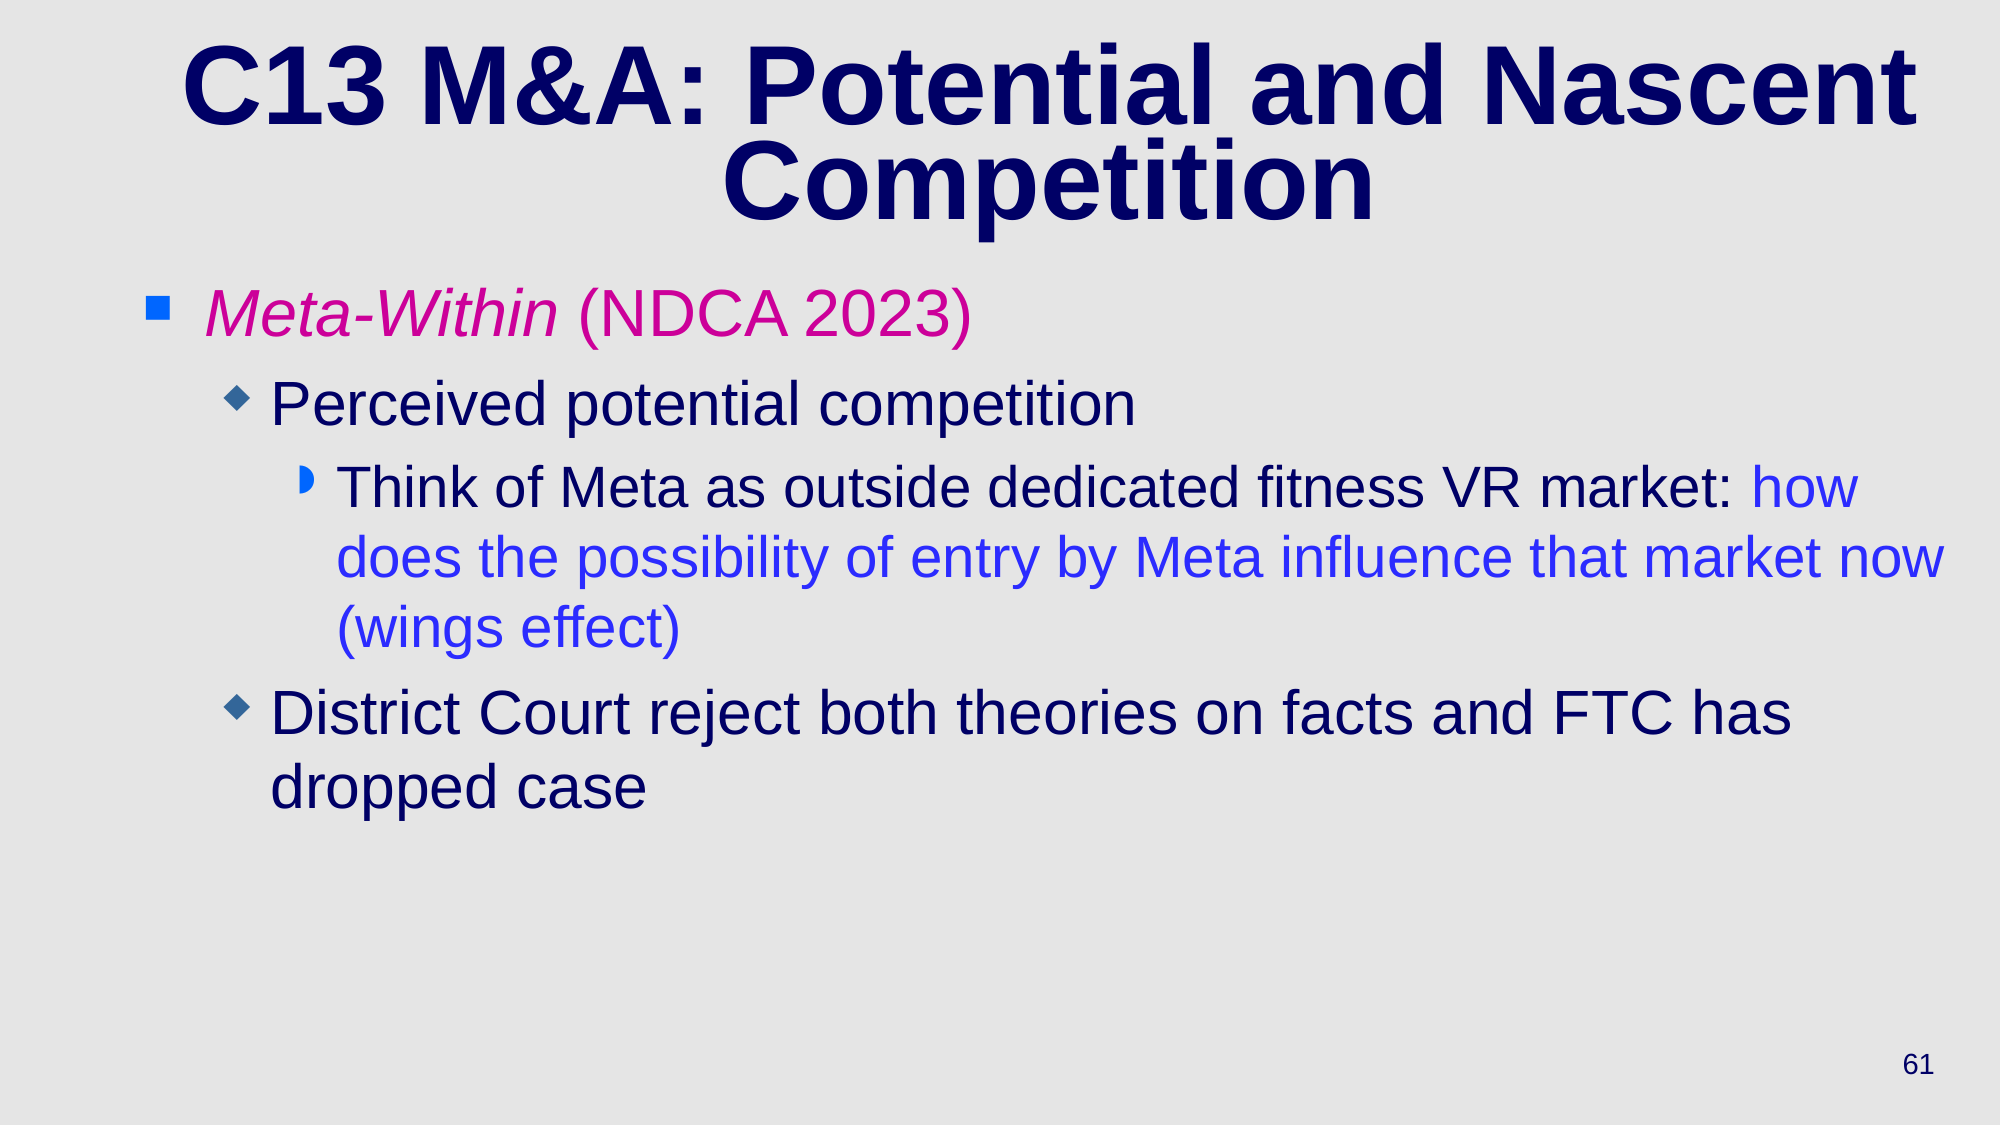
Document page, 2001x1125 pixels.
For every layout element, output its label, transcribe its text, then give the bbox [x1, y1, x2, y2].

slide_number 61 [1533, 1024, 1951, 1101]
list Meta-Within (NDCA 2023) Perceived potential competition Think of Meta as outside dedicated fitness VR market: how does the possibility of entry by Meta influence that market now (wings effect) District Court reject both theories on facts and FTC has dropped case [133, 262, 1967, 938]
title C13 M&A: Potential and Nascent Competition [133, 50, 1967, 238]
